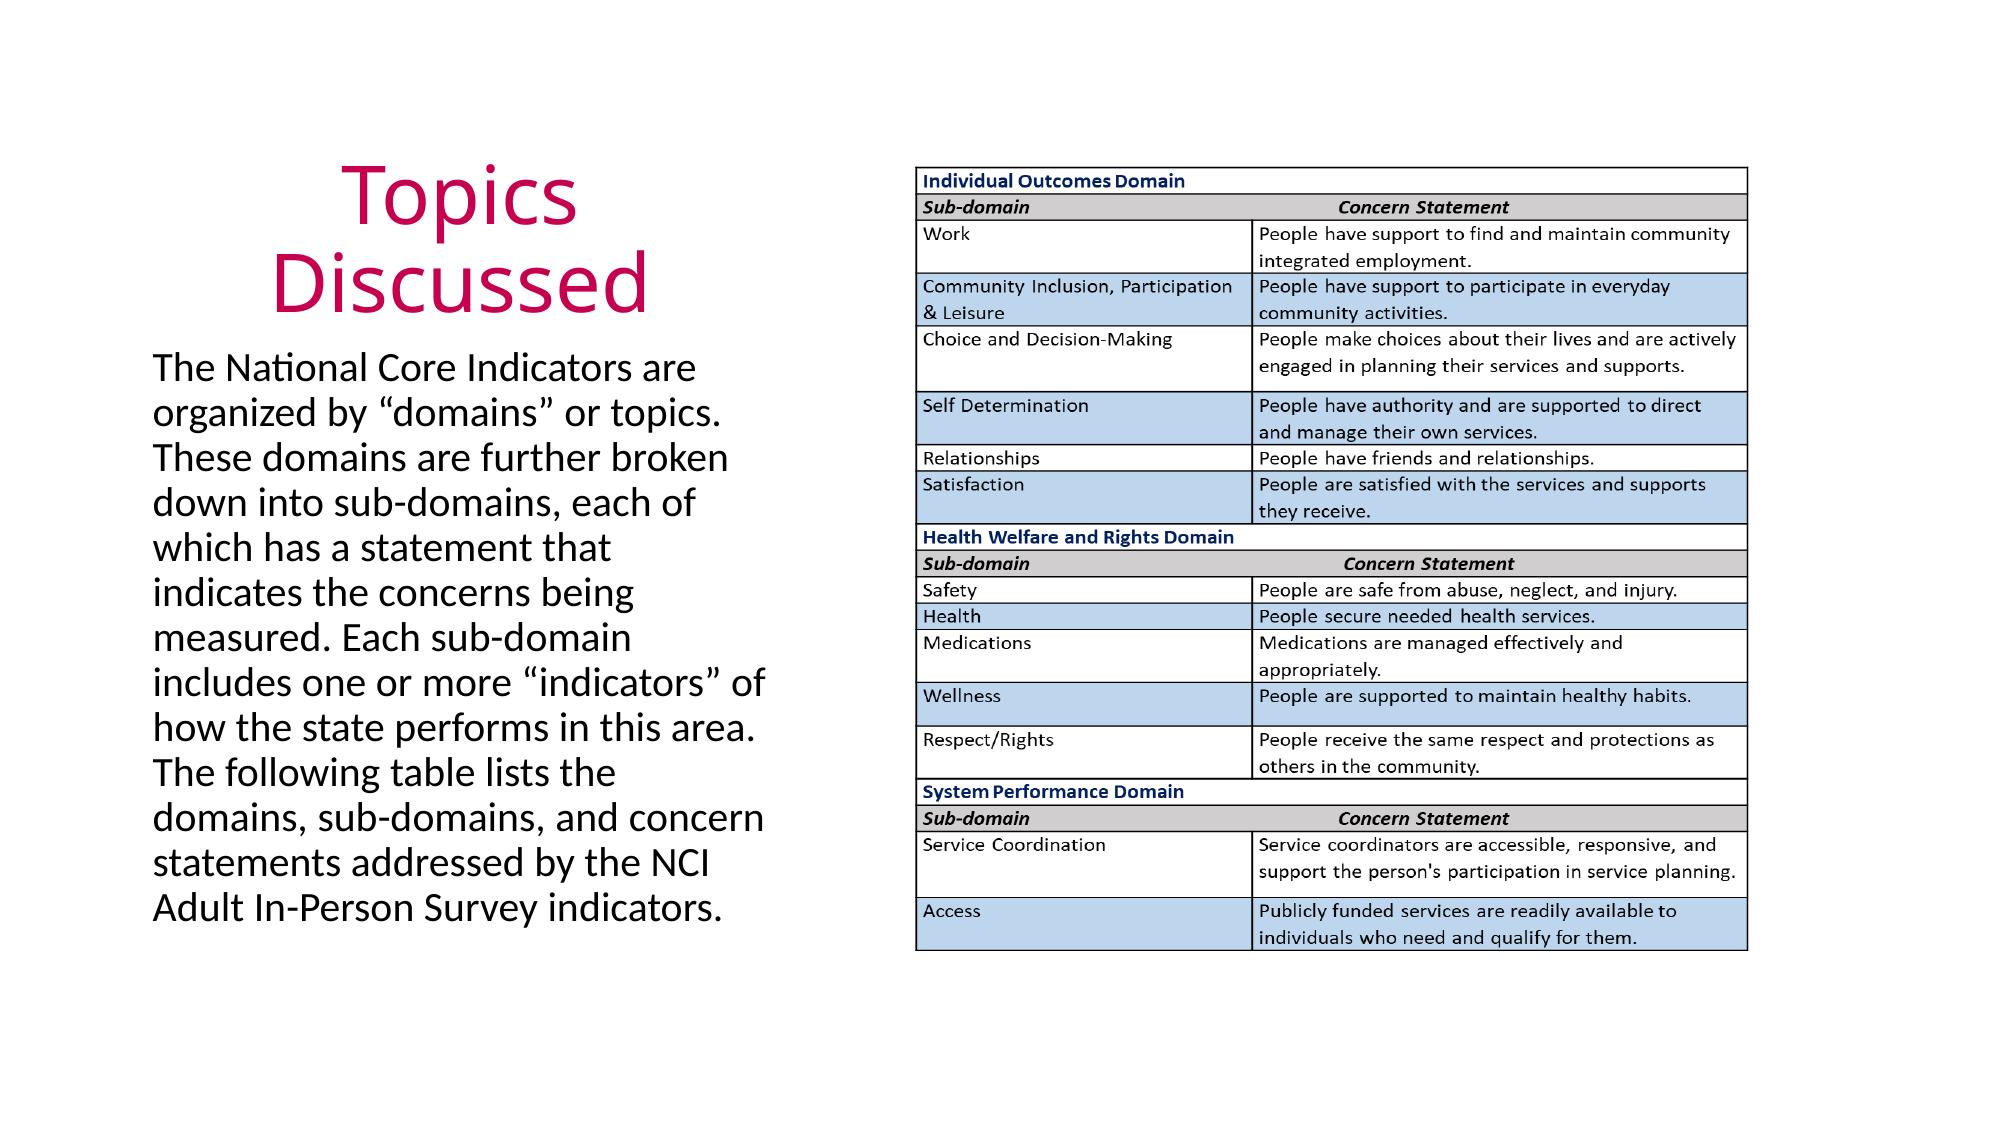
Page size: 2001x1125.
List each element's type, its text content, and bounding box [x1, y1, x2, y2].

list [915, 161, 1749, 962]
title Topics Discussed [137, 75, 783, 337]
list The National Core Indicators are organized by “domains” or topics. These domains are further broken down into sub-domains, each of which has a statement that indicates the concerns being measured. Each sub-domain includes one or more “indicators” of how the state performs in this area. The following table lists the domains, sub-domains, and concern statements addressed by the NCI Adult In-Person Survey indicators. [137, 337, 783, 963]
